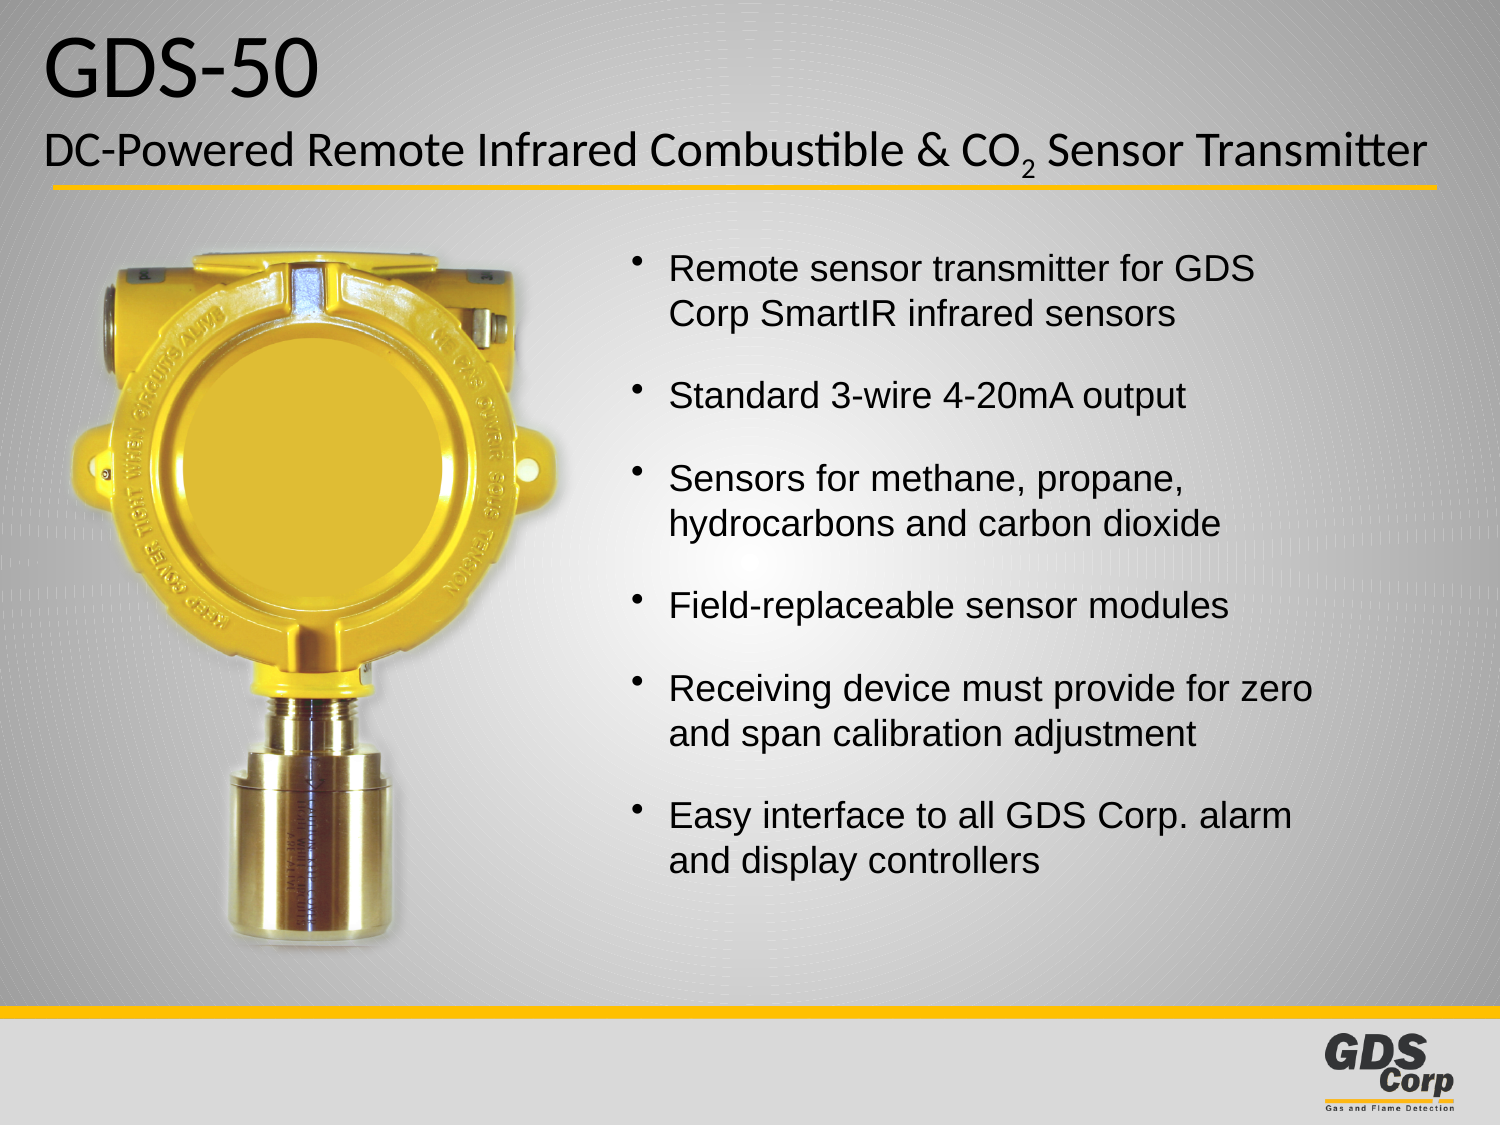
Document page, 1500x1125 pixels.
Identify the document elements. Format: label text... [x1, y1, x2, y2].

picture [54, 230, 574, 957]
text_box Remote sensor transmitter for GDS Corp SmartIR infrared sensors Standard 3-wire 4-20mA output Sensors for methane, propane, hydrocarbons and carbon dioxide Field-replaceable sensor modules Receiving device must provide for zero and span calibration adjustment Easy interface to all GDS Corp. alarm and display controllers [624, 237, 1338, 936]
picture [1325, 1033, 1454, 1111]
text_box GDS-50 DC-Powered Remote Infrared Combustible & CO2 Sensor Transmitter [37, 0, 1500, 188]
